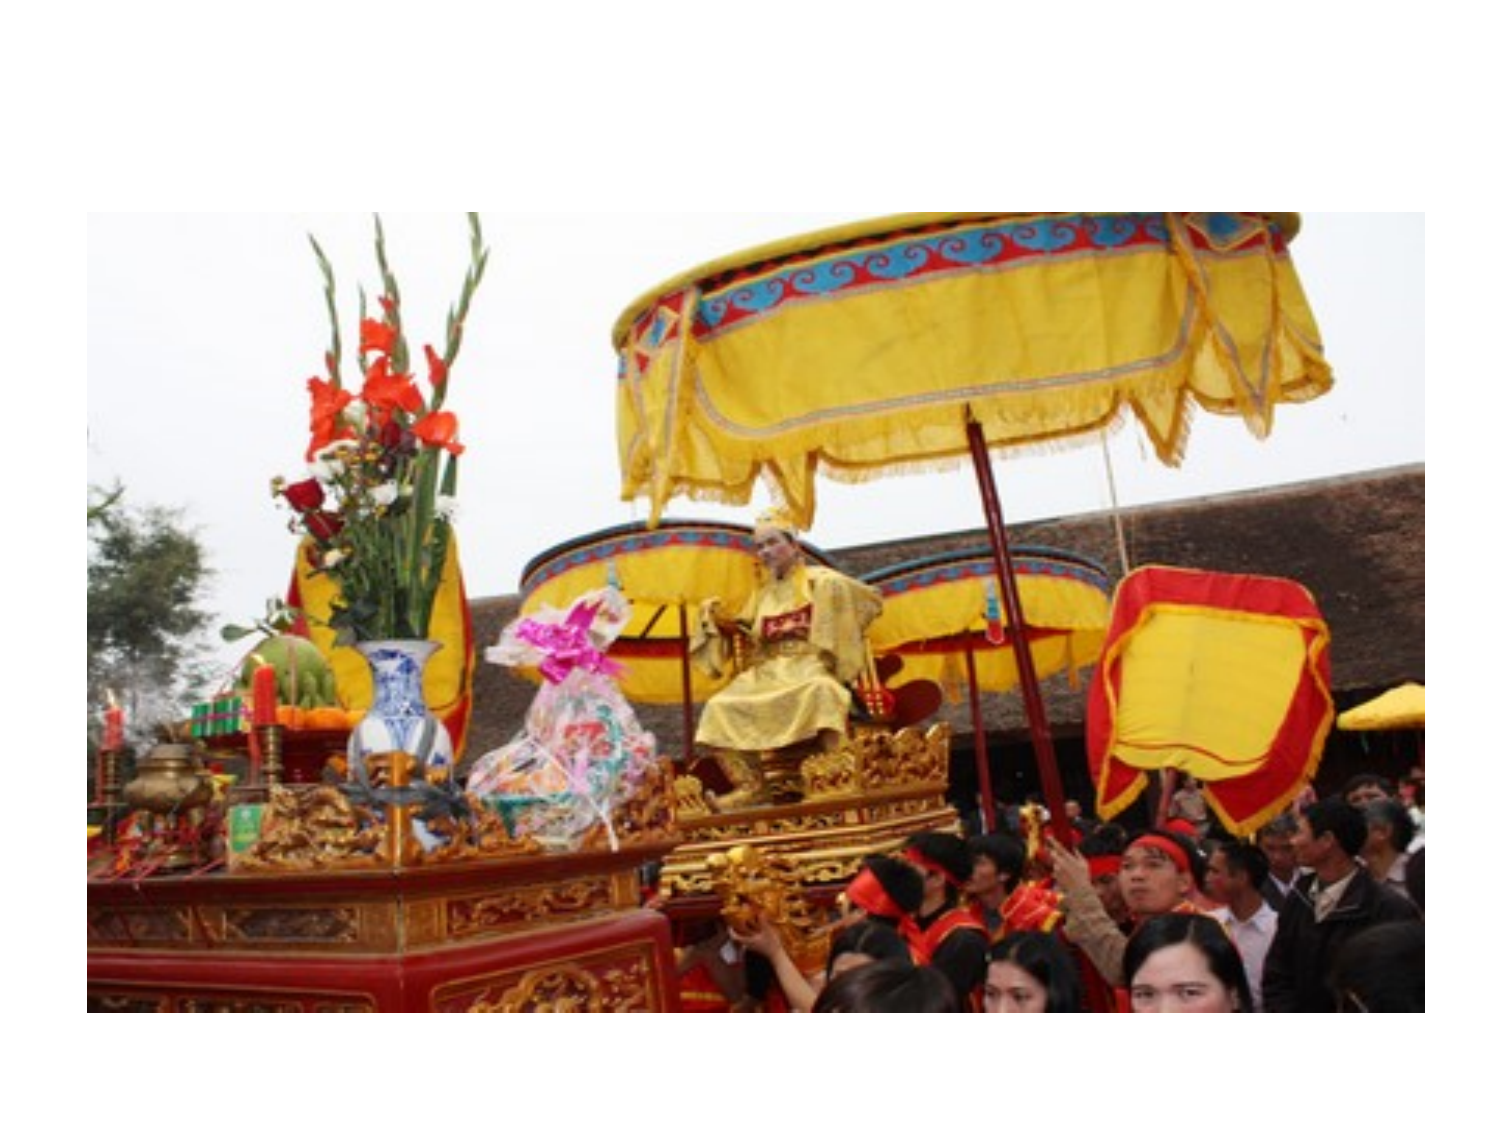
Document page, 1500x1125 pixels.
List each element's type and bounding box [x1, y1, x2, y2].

picture [87, 212, 1426, 1013]
